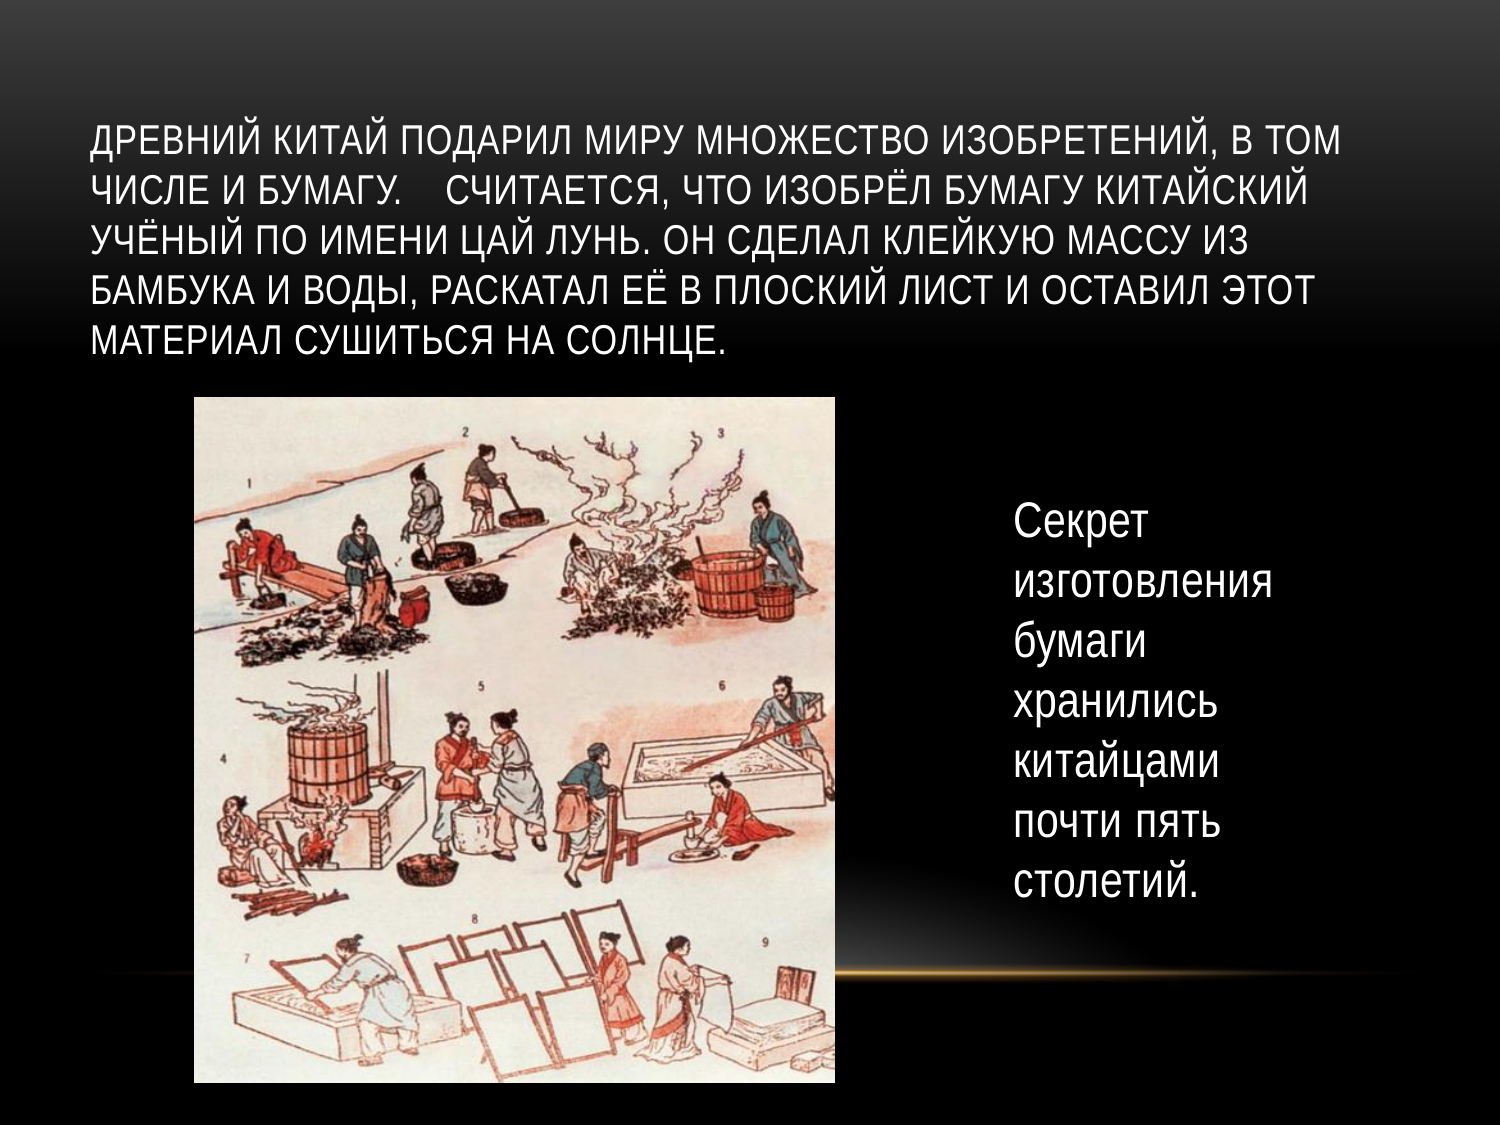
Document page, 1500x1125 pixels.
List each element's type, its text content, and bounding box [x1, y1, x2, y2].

title Древний Китай подарил миру множество изобретений, в том числе и бумагу. Считается, что изобрёл бумагу китайский учёный по имени Цай Лунь. Он сделал клейкую массу из бамбука и воды, раскатал её в плоский лист и оставил этот материал сушиться на солнце. [75, 90, 1425, 421]
picture [0, 0, 1500, 1125]
list Секрет изготовления бумаги хранились китайцами почти пять столетий. [998, 479, 1353, 1083]
